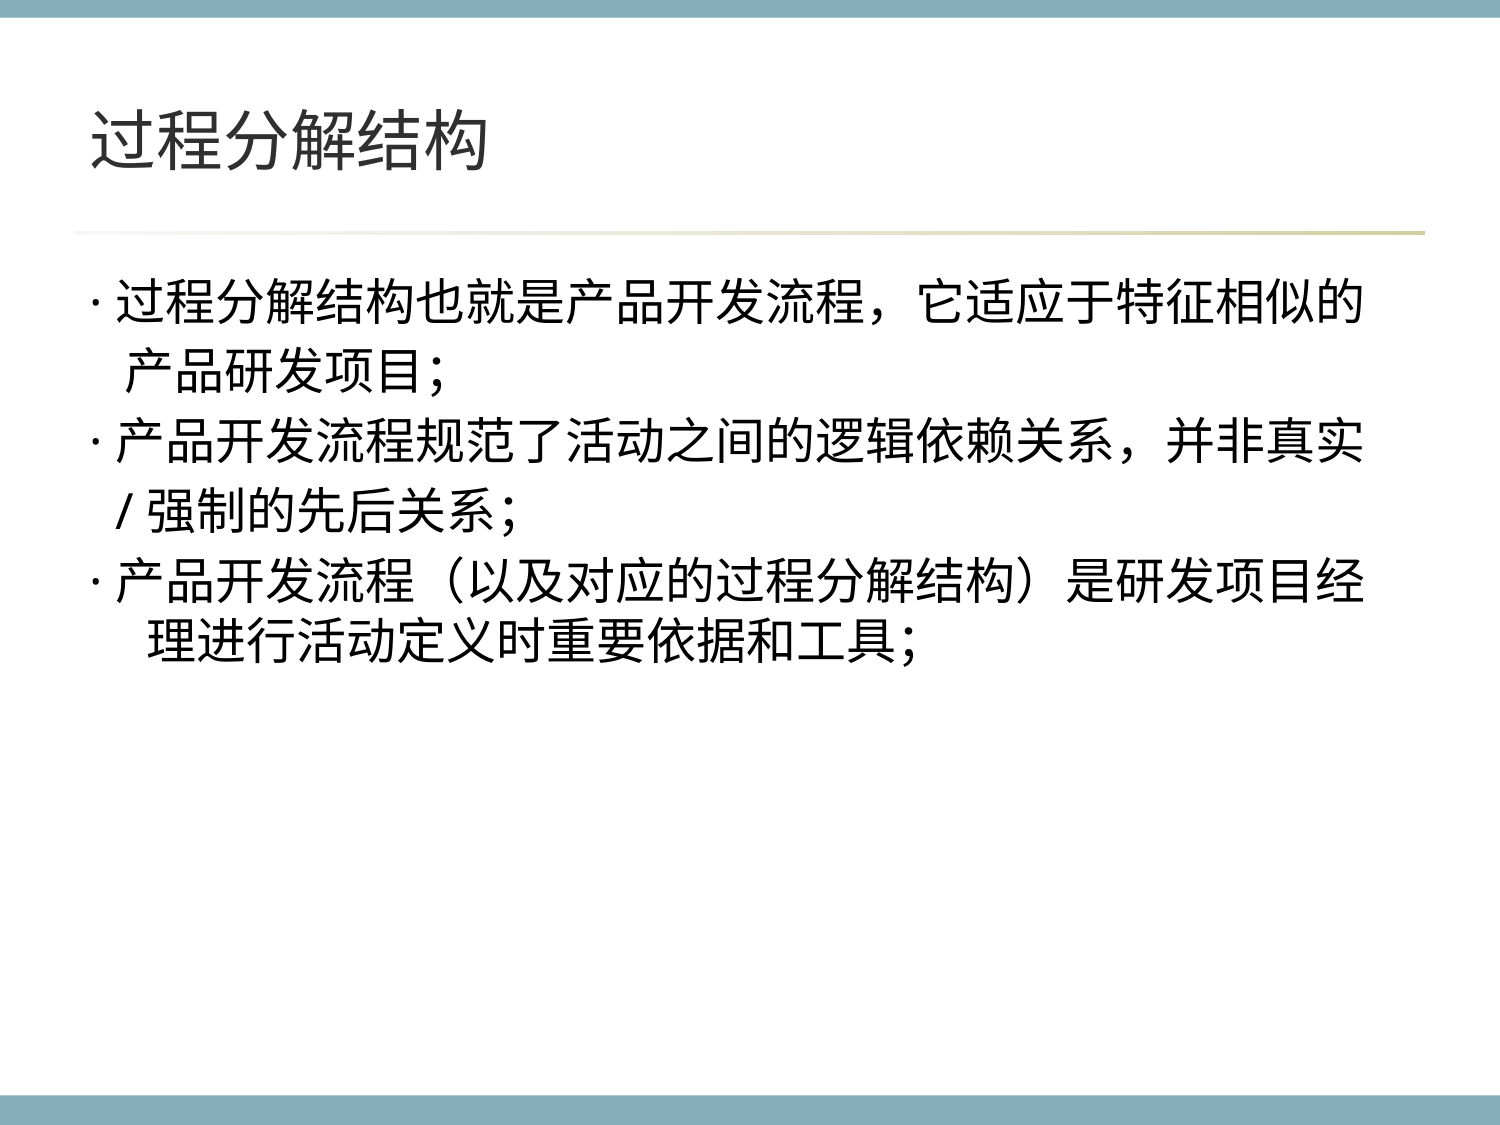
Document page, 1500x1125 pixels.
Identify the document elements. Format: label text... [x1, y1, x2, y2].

list ·过程分解结构也就是产品开发流程，它适应于特征相似的 产品研发项目； ·产品开发流程规范了活动之间的逻辑依赖关系，并非真实 /强制的先后关系； ·产品开发流程（以及对应的过程分解结构）是研发项目经理进行活动定义时重要依据和工具； [75, 262, 1425, 727]
title 过程分解结构 [75, 45, 1425, 233]
